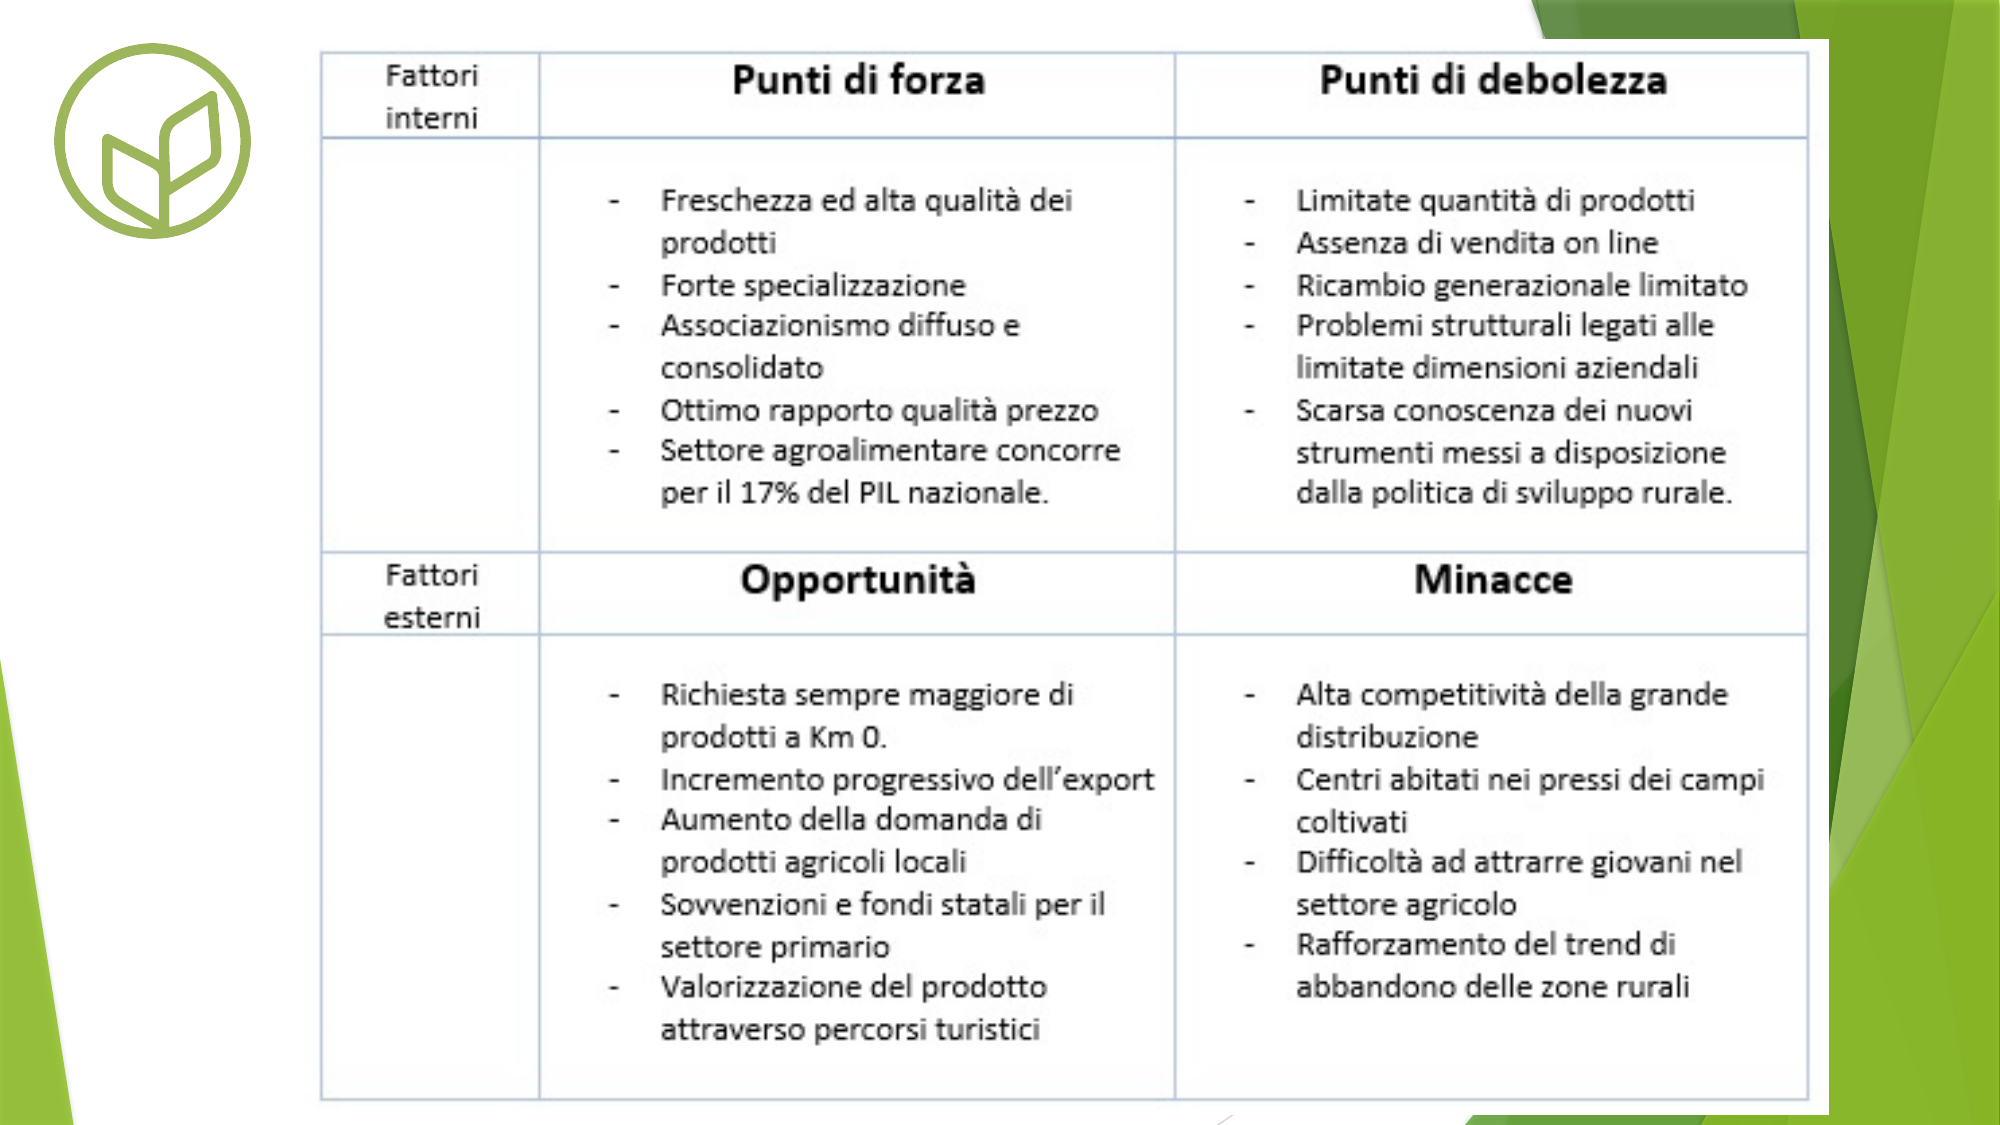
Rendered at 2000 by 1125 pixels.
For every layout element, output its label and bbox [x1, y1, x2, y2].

picture [302, 39, 1829, 1115]
picture [54, 42, 251, 240]
